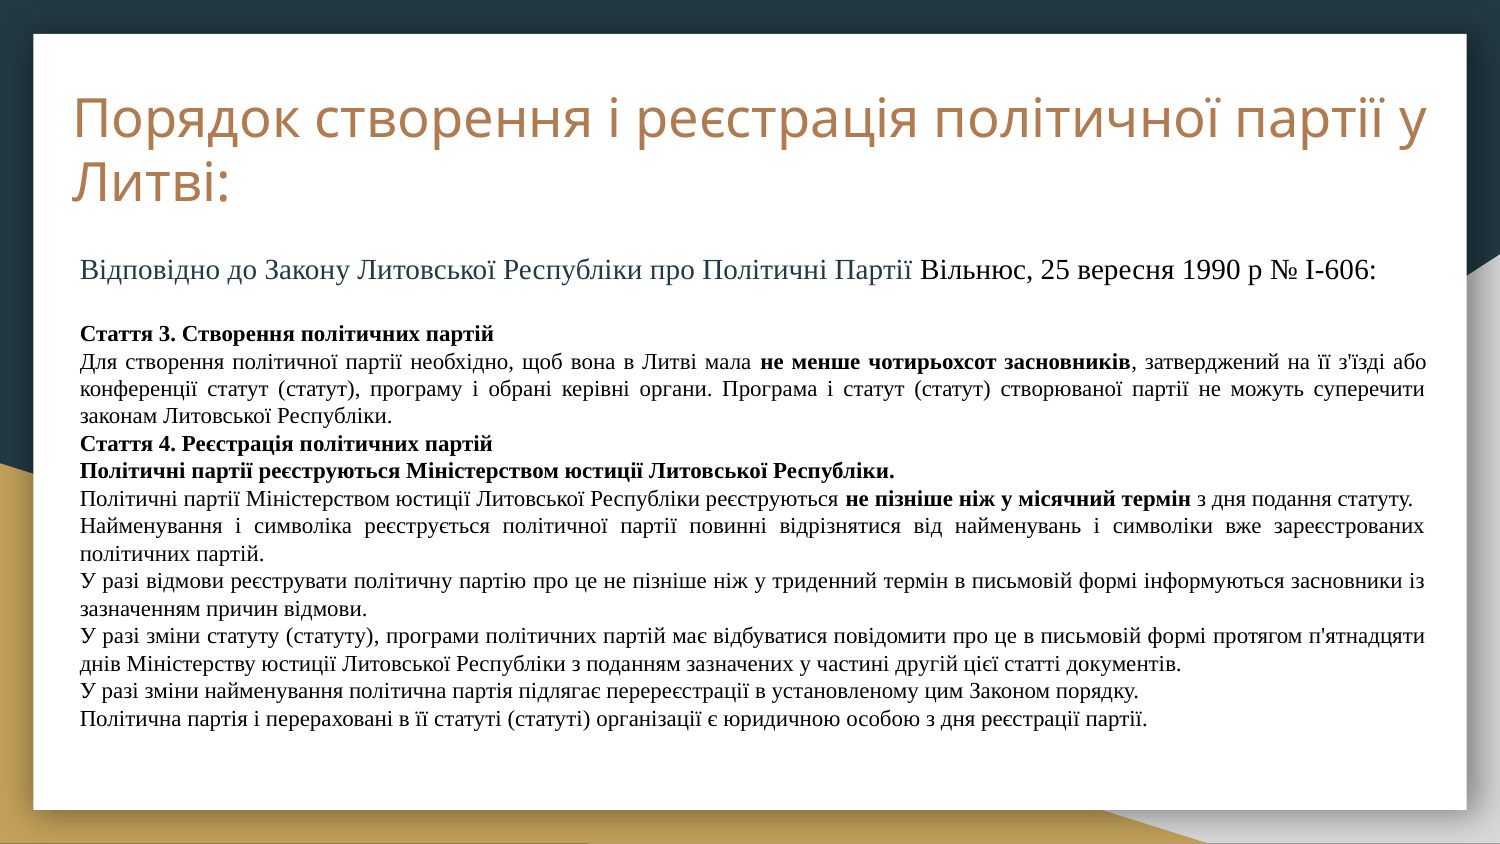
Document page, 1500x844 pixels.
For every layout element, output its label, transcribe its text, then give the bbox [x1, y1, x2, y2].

title Порядок створення і реєстрація політичної партії у Литві: [57, 67, 1470, 170]
list Відповідно до Закону Литовської Республіки про Політичні Партії Вільнюс, 25 вересня 1990 р № I-606: Стаття 3. Створення політичних партій Для створення політичної партії необхідно, щоб вона в Литві мала не менше чотирьохсот засновників, затверджений на її з'їзді або конференції статут (статут), програму і обрані керівні органи. Програма і статут (статут) створюваної партії не можуть суперечити законам Литовської Республіки. Стаття 4. Реєстрація політичних партій Політичні партії реєструються Міністерством юстиції Литовської Республіки. Політичні партії Міністерством юстиції Литовської Республіки реєструються не пізніше ніж у місячний термін з дня подання статуту. Найменування і символіка реєструється політичної партії повинні відрізнятися від найменувань і символіки вже зареєстрованих політичних партій. У разі відмови реєструвати політичну партію про це не пізніше ніж у триденний термін в письмовій формі інформуються засновники із зазначенням причин відмови. У разі зміни статуту (статуту), програми політичних партій має відбуватися повідомити про це в письмовій формі протягом п'ятнадцяти днів Міністерству юстиції Литовської Республіки з поданням зазначених у частині другій цієї статті документів. У разі зміни найменування політична партія підлягає перереєстрації в установленому цим Законом порядку. Політична партія і перераховані в її статуті (статуті) організації є юридичною особою з дня реєстрації партії. [64, 161, 1443, 753]
